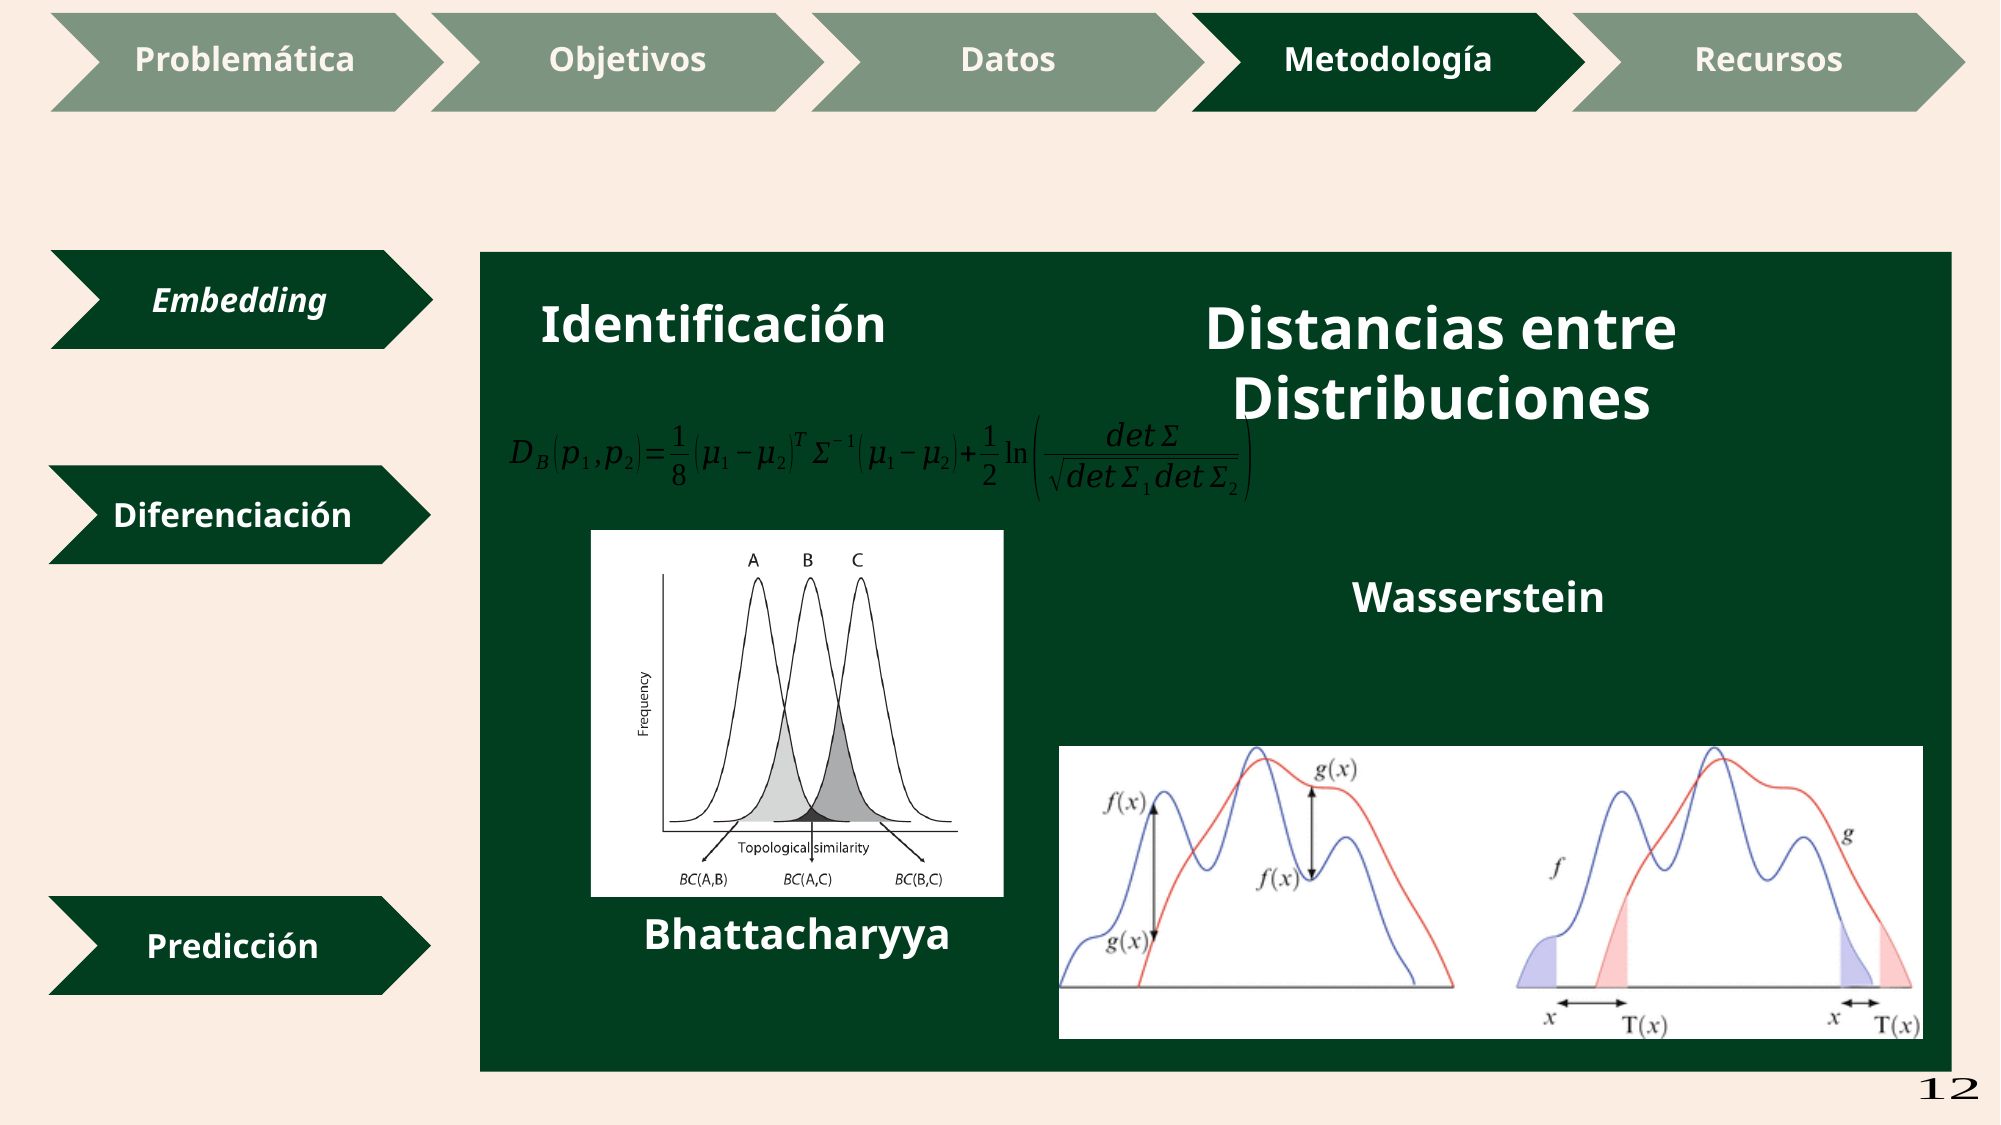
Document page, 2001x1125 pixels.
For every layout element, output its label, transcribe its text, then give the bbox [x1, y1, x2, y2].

text_box Wasserstein [1337, 563, 1645, 629]
text_box Metodología [1242, 30, 1535, 86]
text_box [48, 248, 436, 351]
text_box [46, 894, 434, 997]
text_box Distancias entre Distribuciones [972, 283, 1911, 439]
text_box Identificación [507, 284, 922, 360]
text_box [46, 463, 434, 567]
picture [590, 530, 1004, 898]
text_box [7, 0, 1211, 122]
text_box [1189, 10, 1588, 114]
text_box Predicción [87, 917, 379, 973]
text_box [1545, 1, 2000, 124]
text_box [478, 250, 1954, 1074]
text_box Embedding [94, 271, 386, 327]
text_box Diferenciación [87, 487, 379, 542]
text_box Bhattacharyya [550, 900, 1044, 966]
picture [1059, 745, 1923, 1039]
